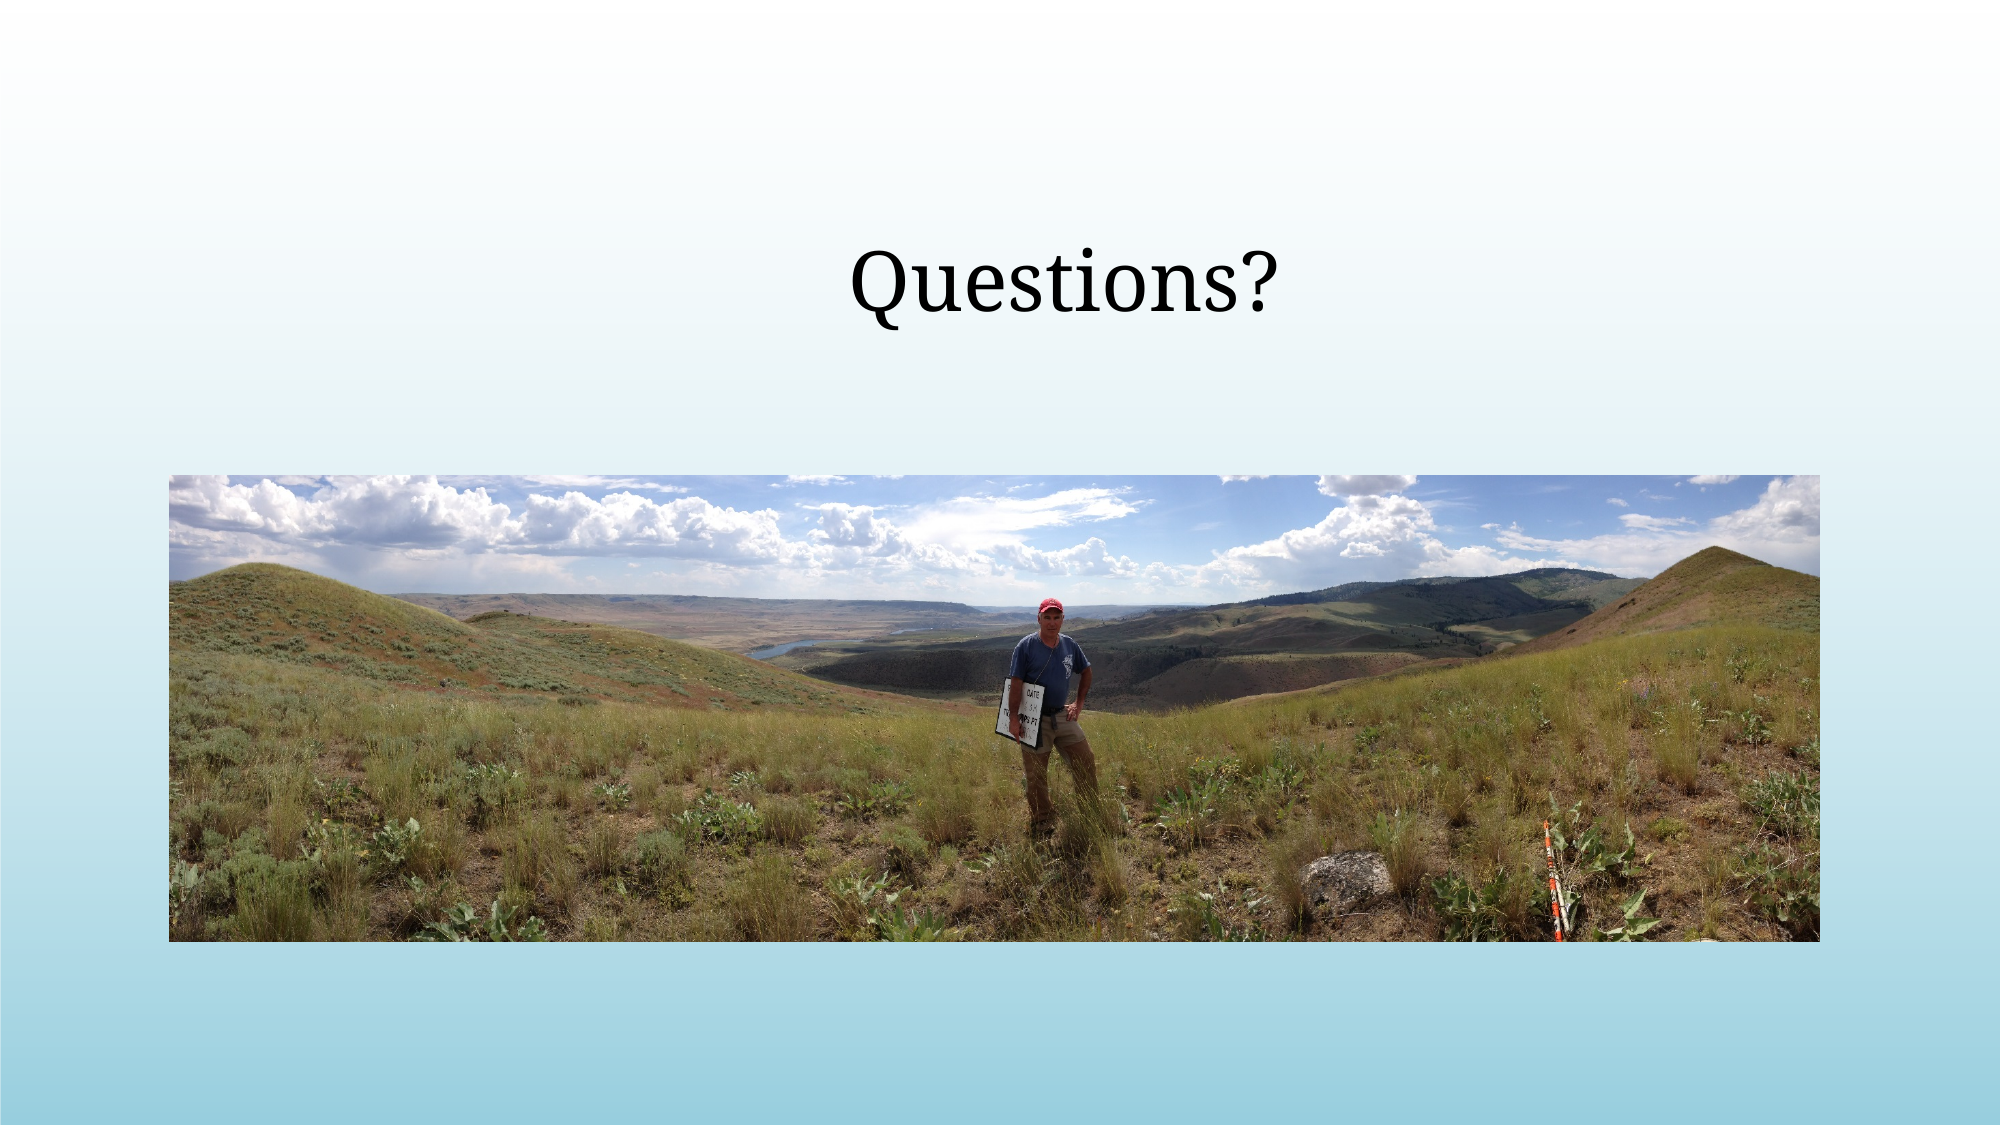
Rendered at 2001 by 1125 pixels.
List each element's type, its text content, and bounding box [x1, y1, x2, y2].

text_box Questions? [834, 220, 1295, 336]
picture [169, 475, 1820, 943]
